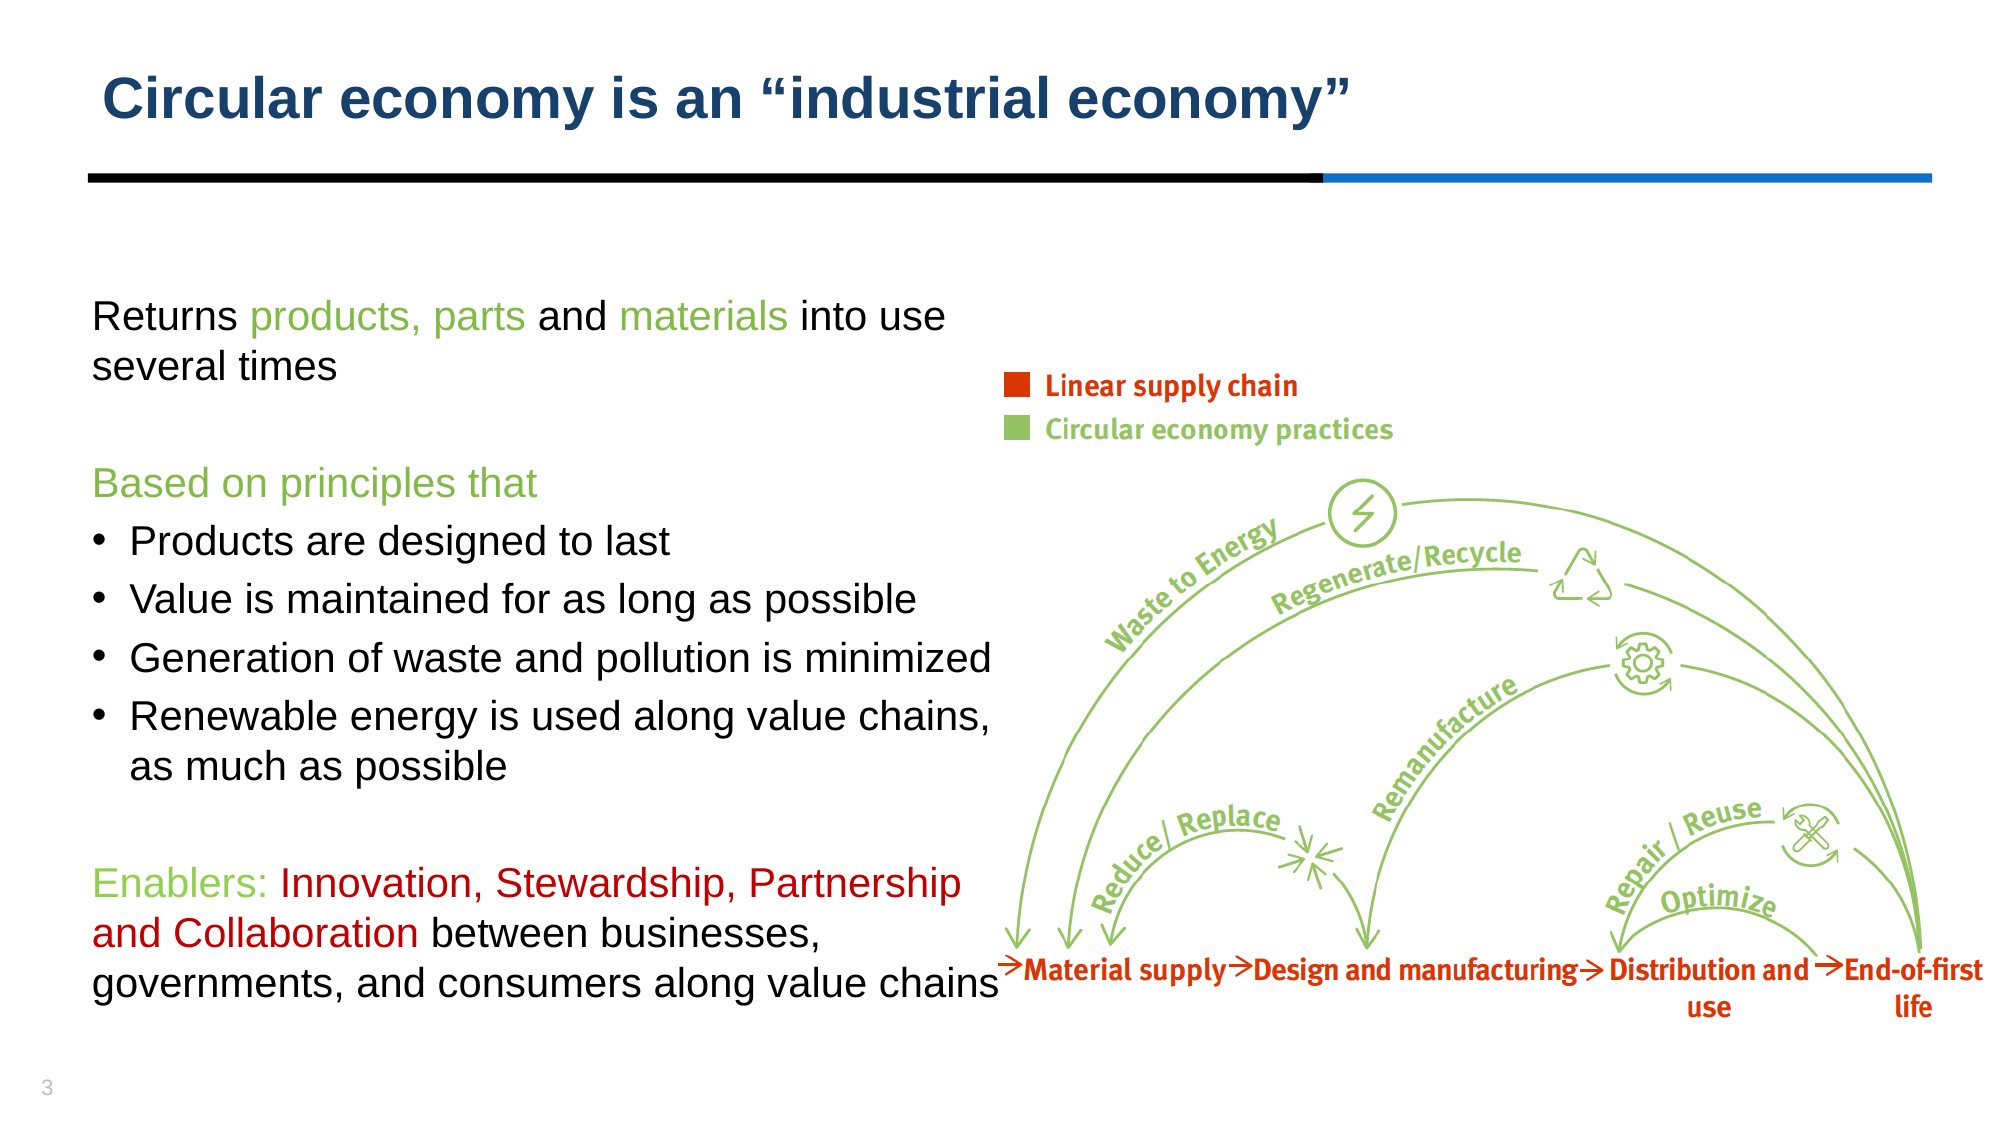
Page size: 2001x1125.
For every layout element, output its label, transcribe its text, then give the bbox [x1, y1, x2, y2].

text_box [87, 173, 1933, 183]
list Returns products, parts and materials into use several times Based on principles that Products are designed to last Value is maintained for as long as possible Generation of waste and pollution is minimized Renewable energy is used along value chains, as much as possible Enablers: Innovation, Stewardship, Partnership and Collaboration between businesses, governments, and consumers along value chains [77, 281, 1017, 1098]
picture [987, 361, 2000, 1031]
